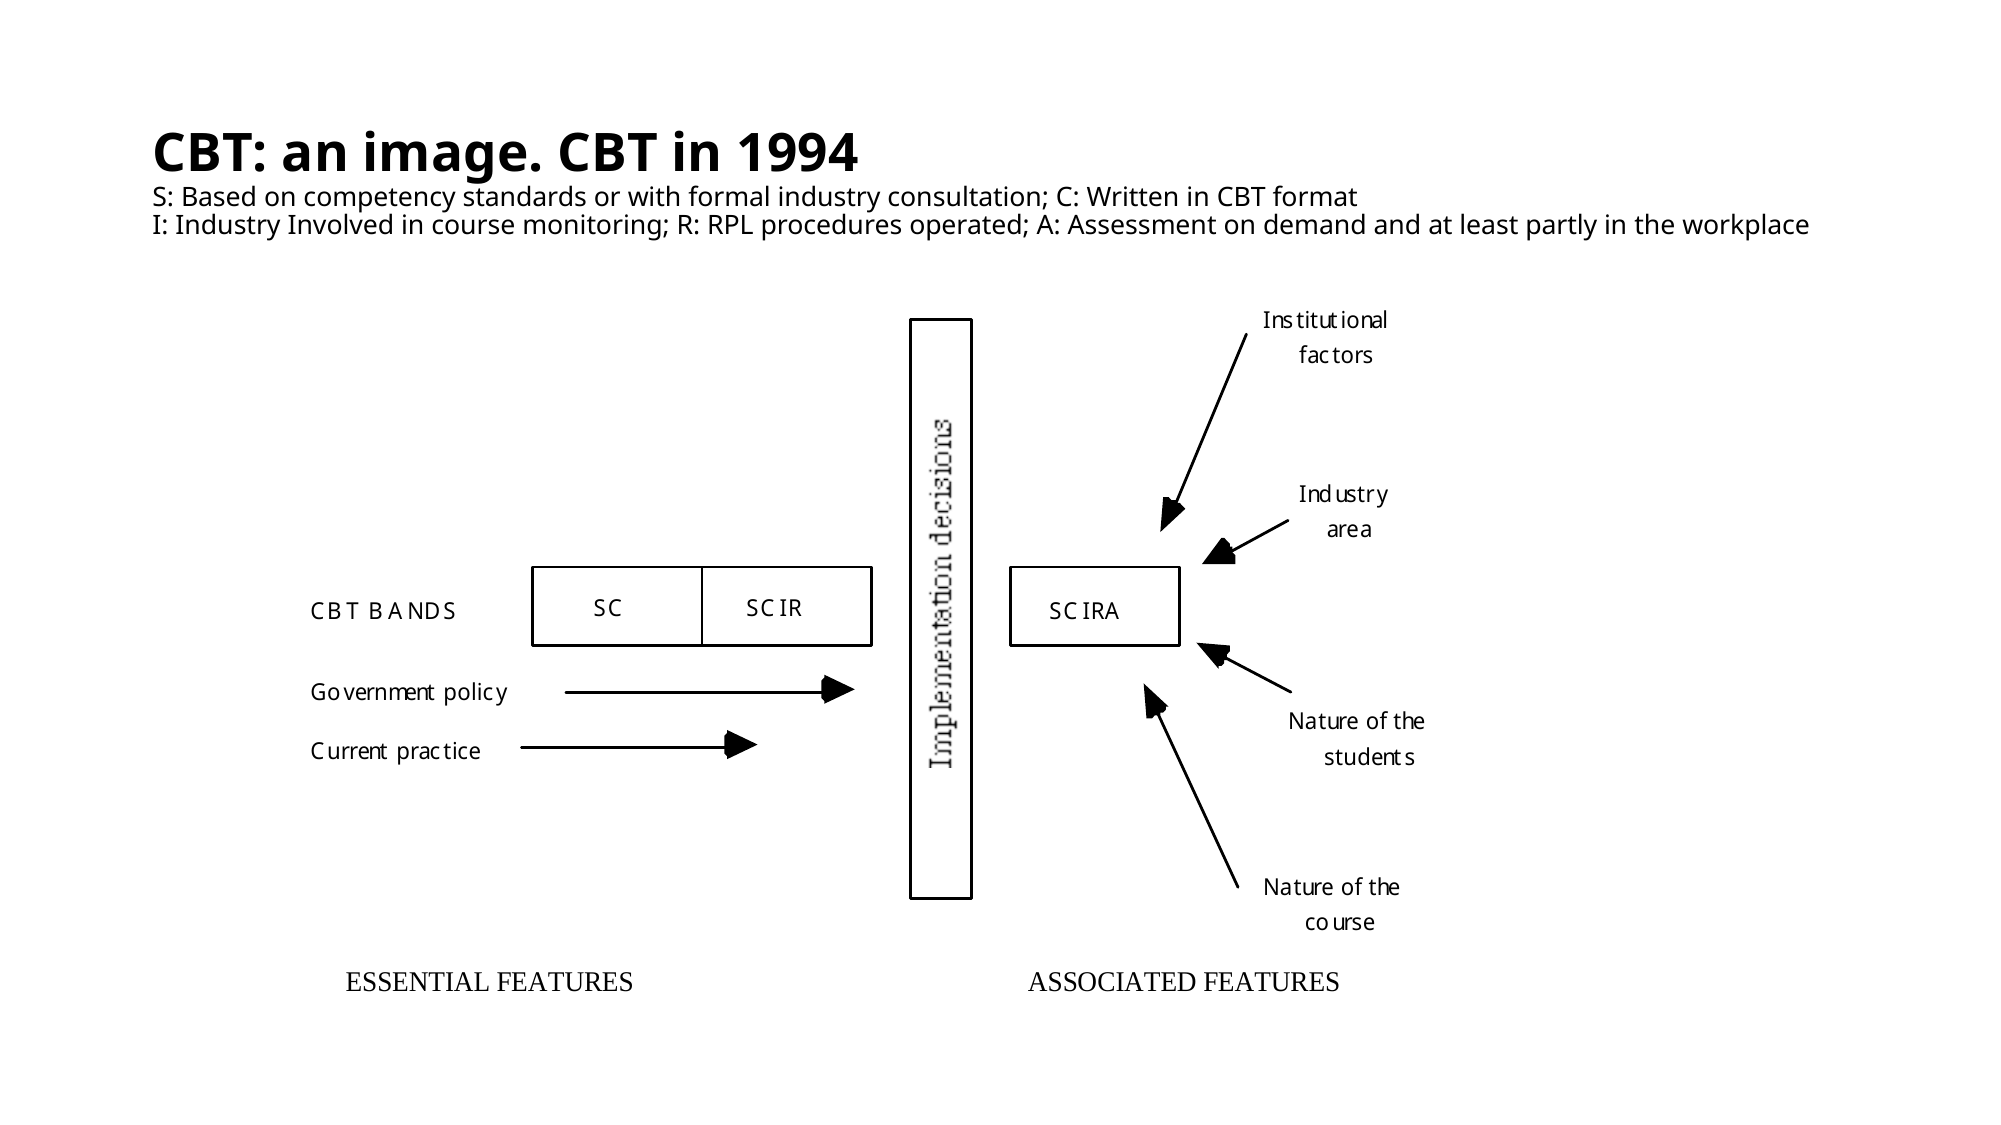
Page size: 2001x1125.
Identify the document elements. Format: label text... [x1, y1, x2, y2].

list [299, 302, 1473, 1023]
title CBT: an image. CBT in 1994 S: Based on competency standards or with formal industry consultation; C: Written in CBT format I: Industry Involved in course monitoring; R: RPL procedures operated; A: Assessment on demand and at least partly in the workplace [137, 59, 1863, 278]
